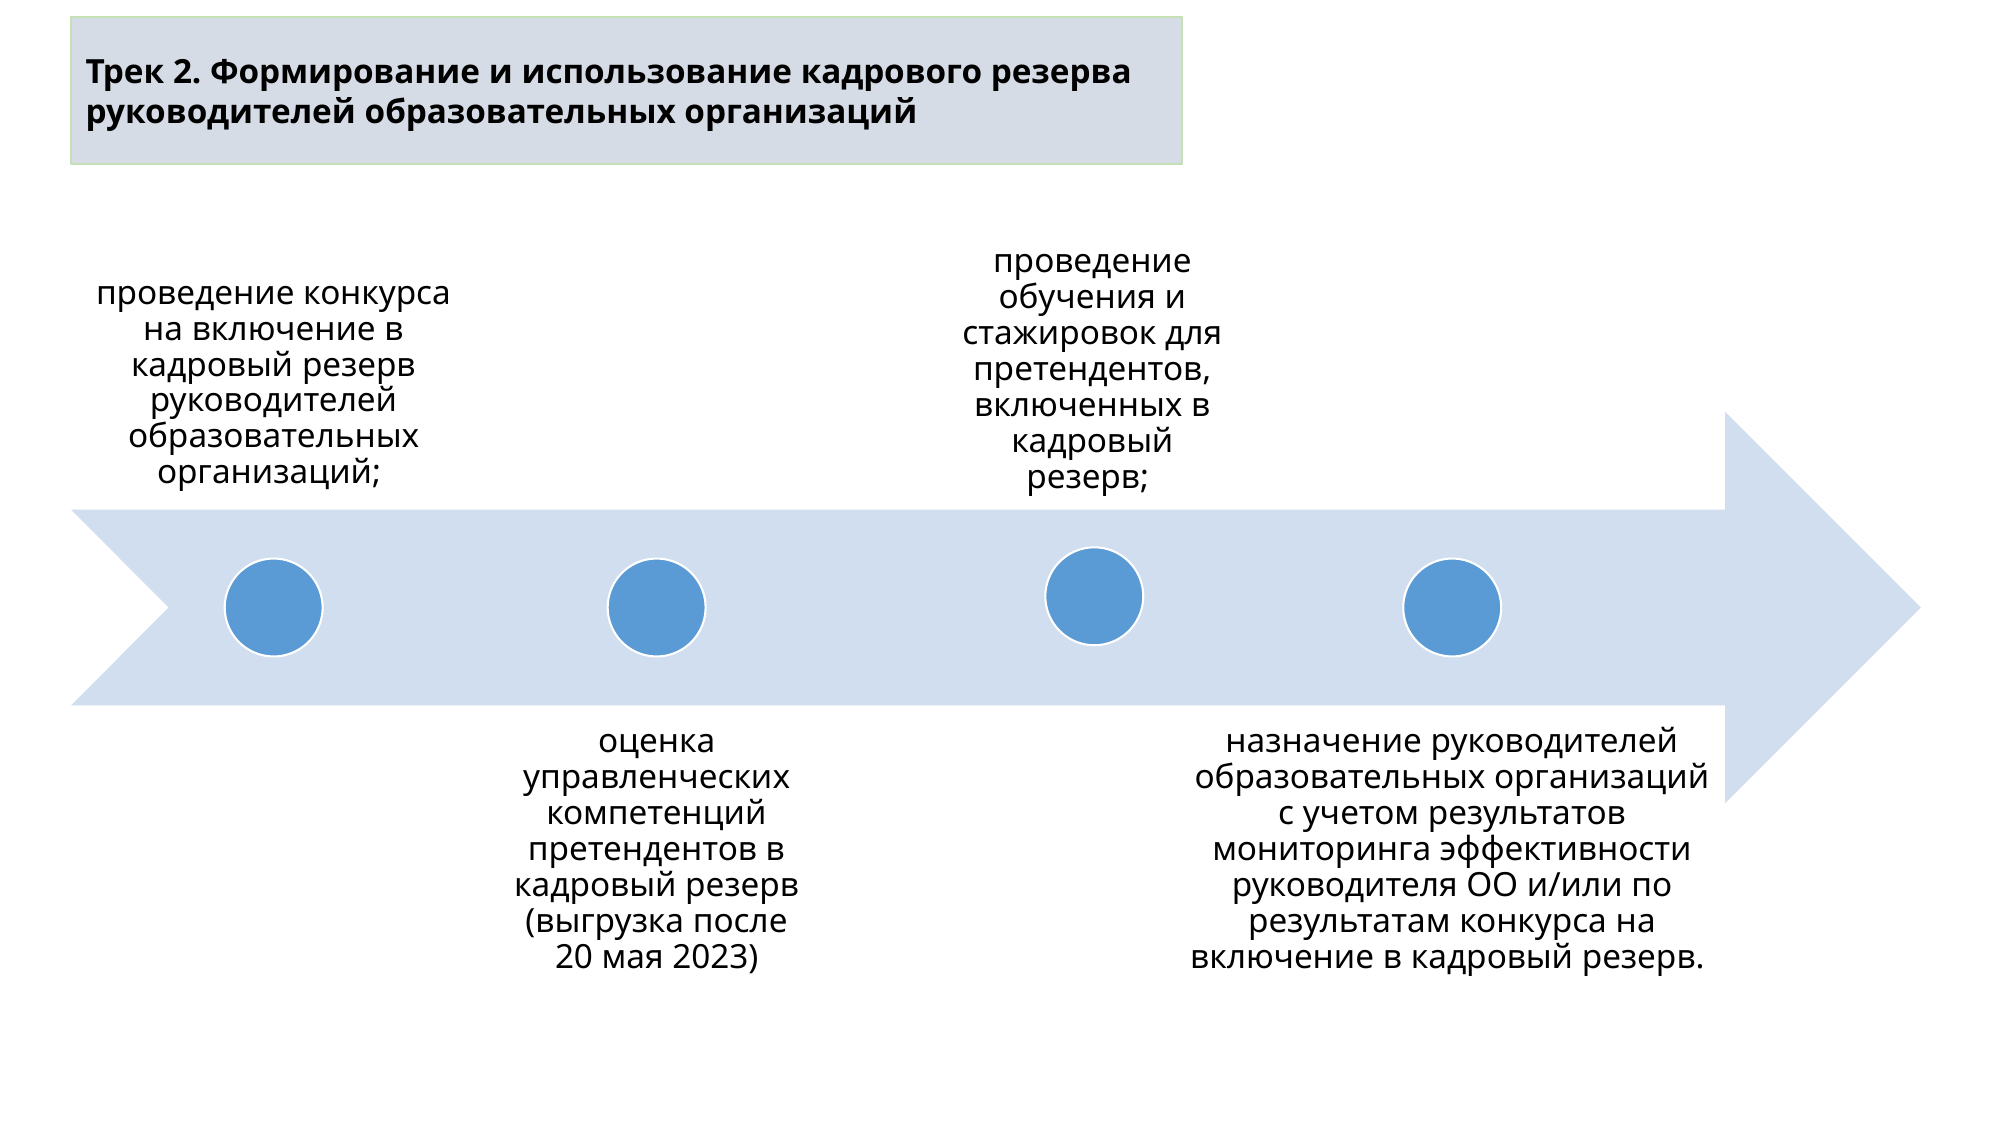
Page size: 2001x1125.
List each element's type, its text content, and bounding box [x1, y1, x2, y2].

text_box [70, 118, 1921, 1097]
text_box Трек 2. Формирование и использование кадрового резерва руководителей образовательных организаций [70, 16, 1183, 118]
